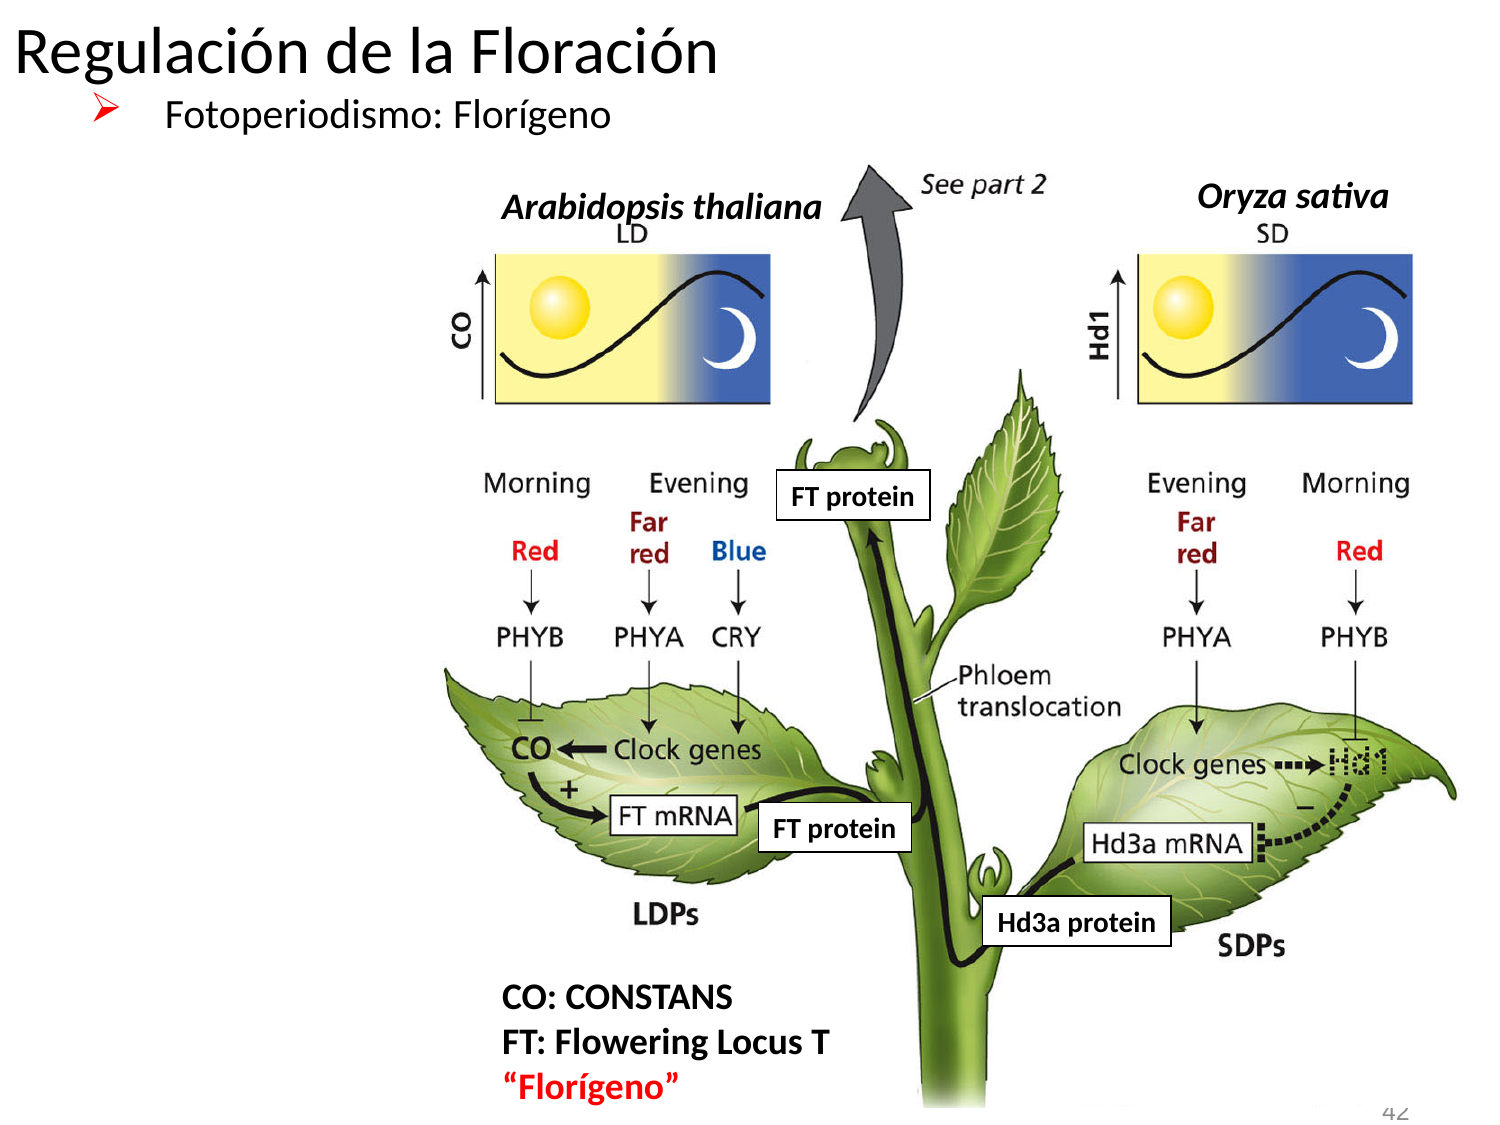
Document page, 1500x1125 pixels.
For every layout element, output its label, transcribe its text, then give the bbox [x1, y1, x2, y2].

text_box Regulación de la Floración Fotoperiodismo: Florígeno [0, 0, 1500, 145]
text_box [430, 160, 1474, 1117]
